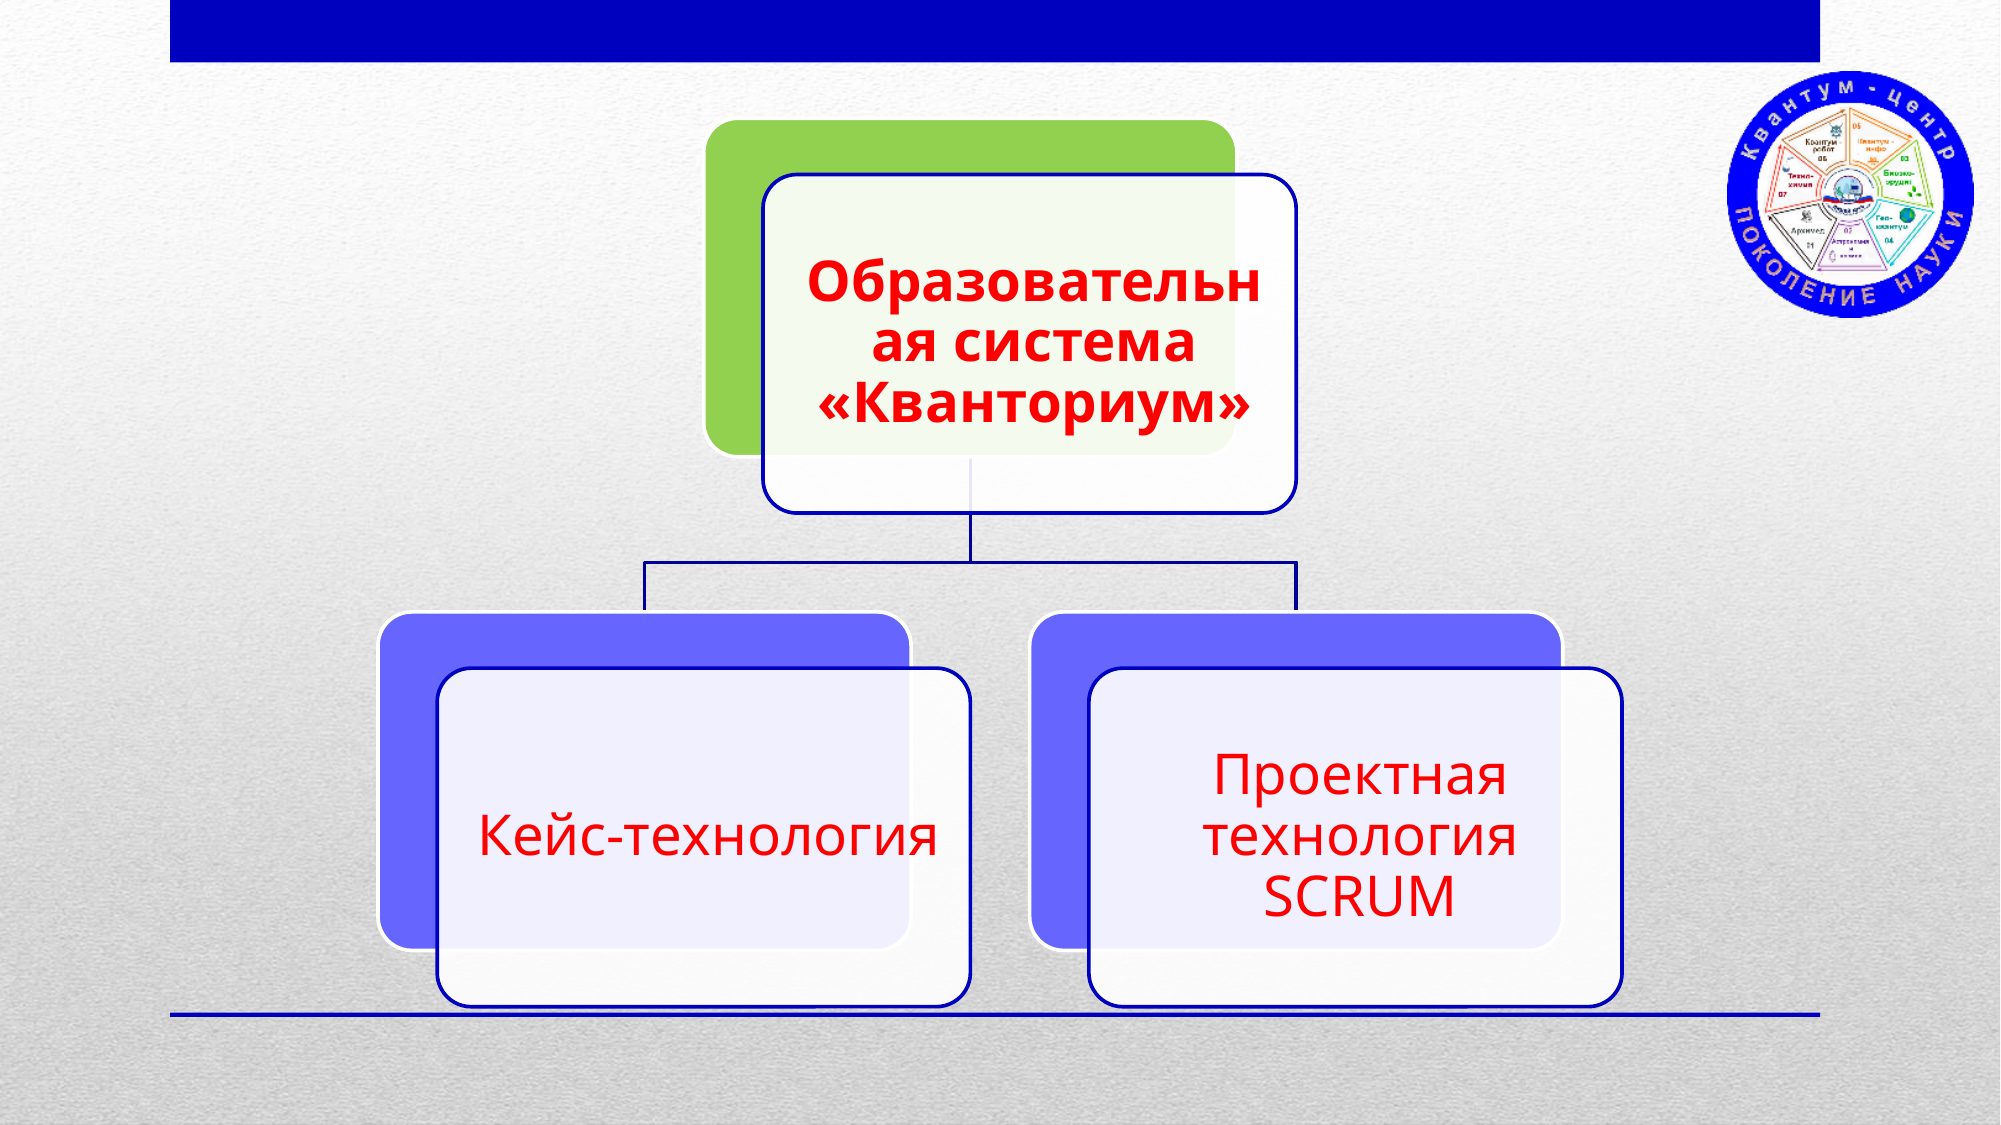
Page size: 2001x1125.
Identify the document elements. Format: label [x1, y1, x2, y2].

picture [0, 0, 2001, 1125]
text_box [332, 117, 1668, 1008]
